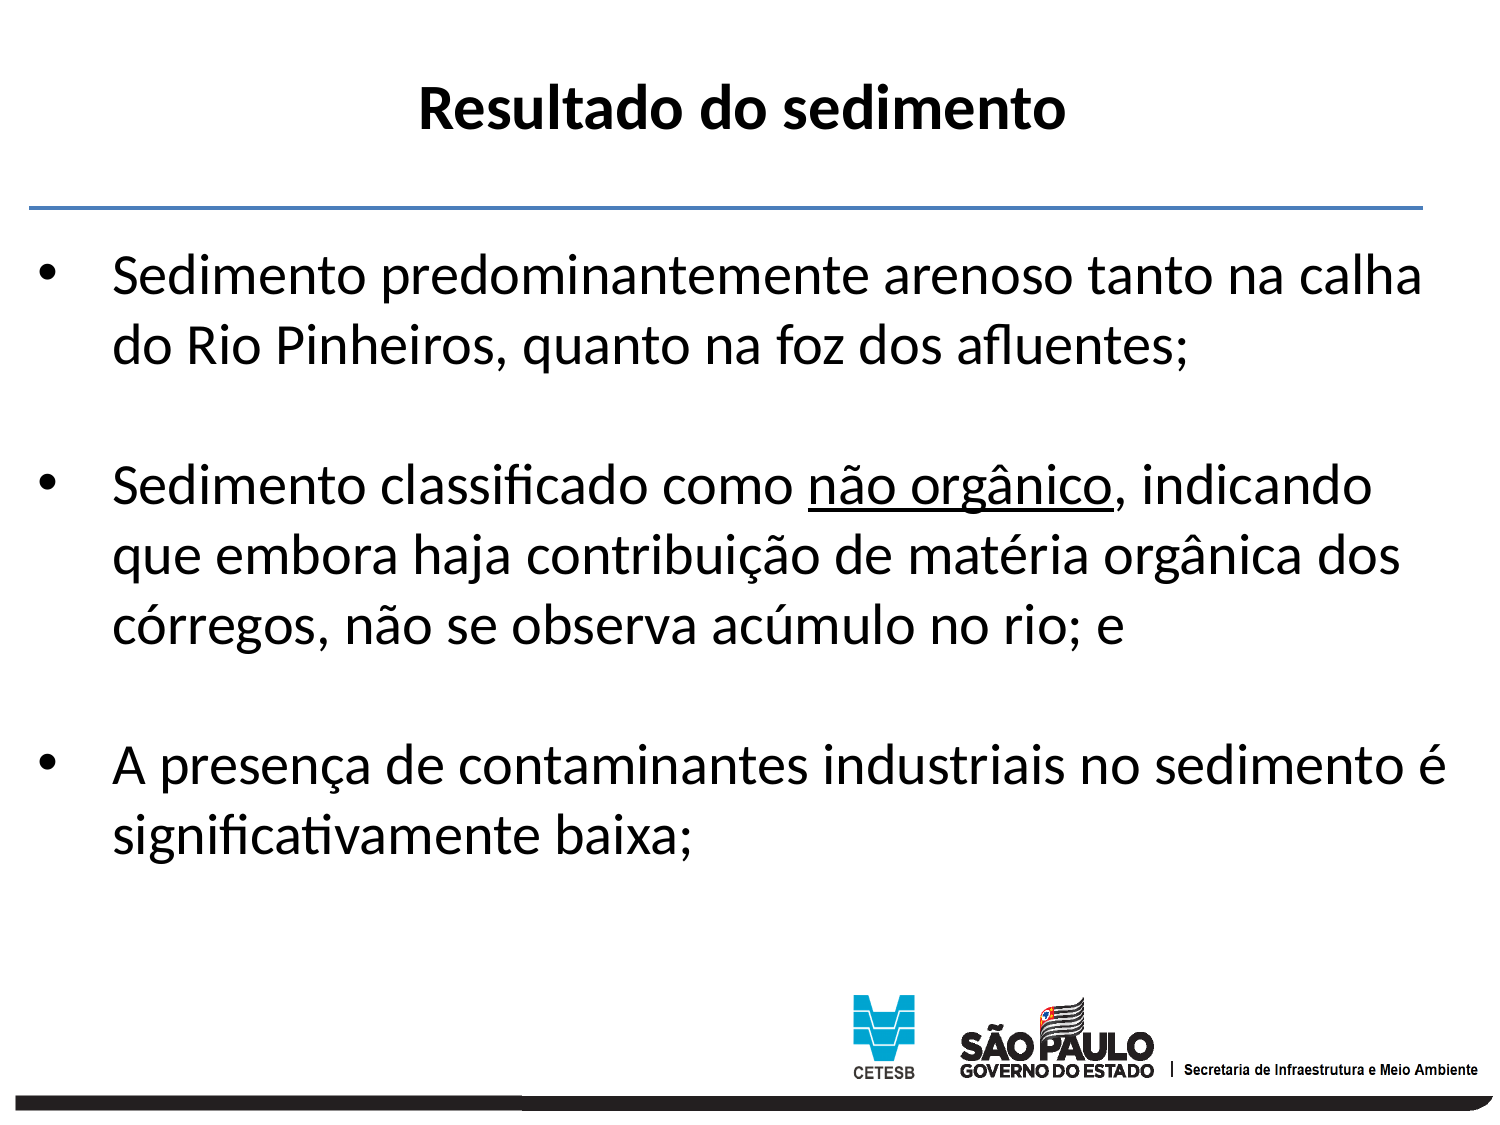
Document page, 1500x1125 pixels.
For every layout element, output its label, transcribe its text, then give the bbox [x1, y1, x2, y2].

picture [0, 988, 1500, 1118]
text_box Sedimento predominantemente arenoso tanto na calha do Rio Pinheiros, quanto na foz dos afluentes; Sedimento classificado como não orgânico, indicando que embora haja contribuição de matéria orgânica dos córregos, não se observa acúmulo no rio; e A presença de contaminantes industriais no sedimento é significativamente baixa; [22, 228, 1478, 934]
title Resultado do sedimento [0, 0, 1500, 209]
